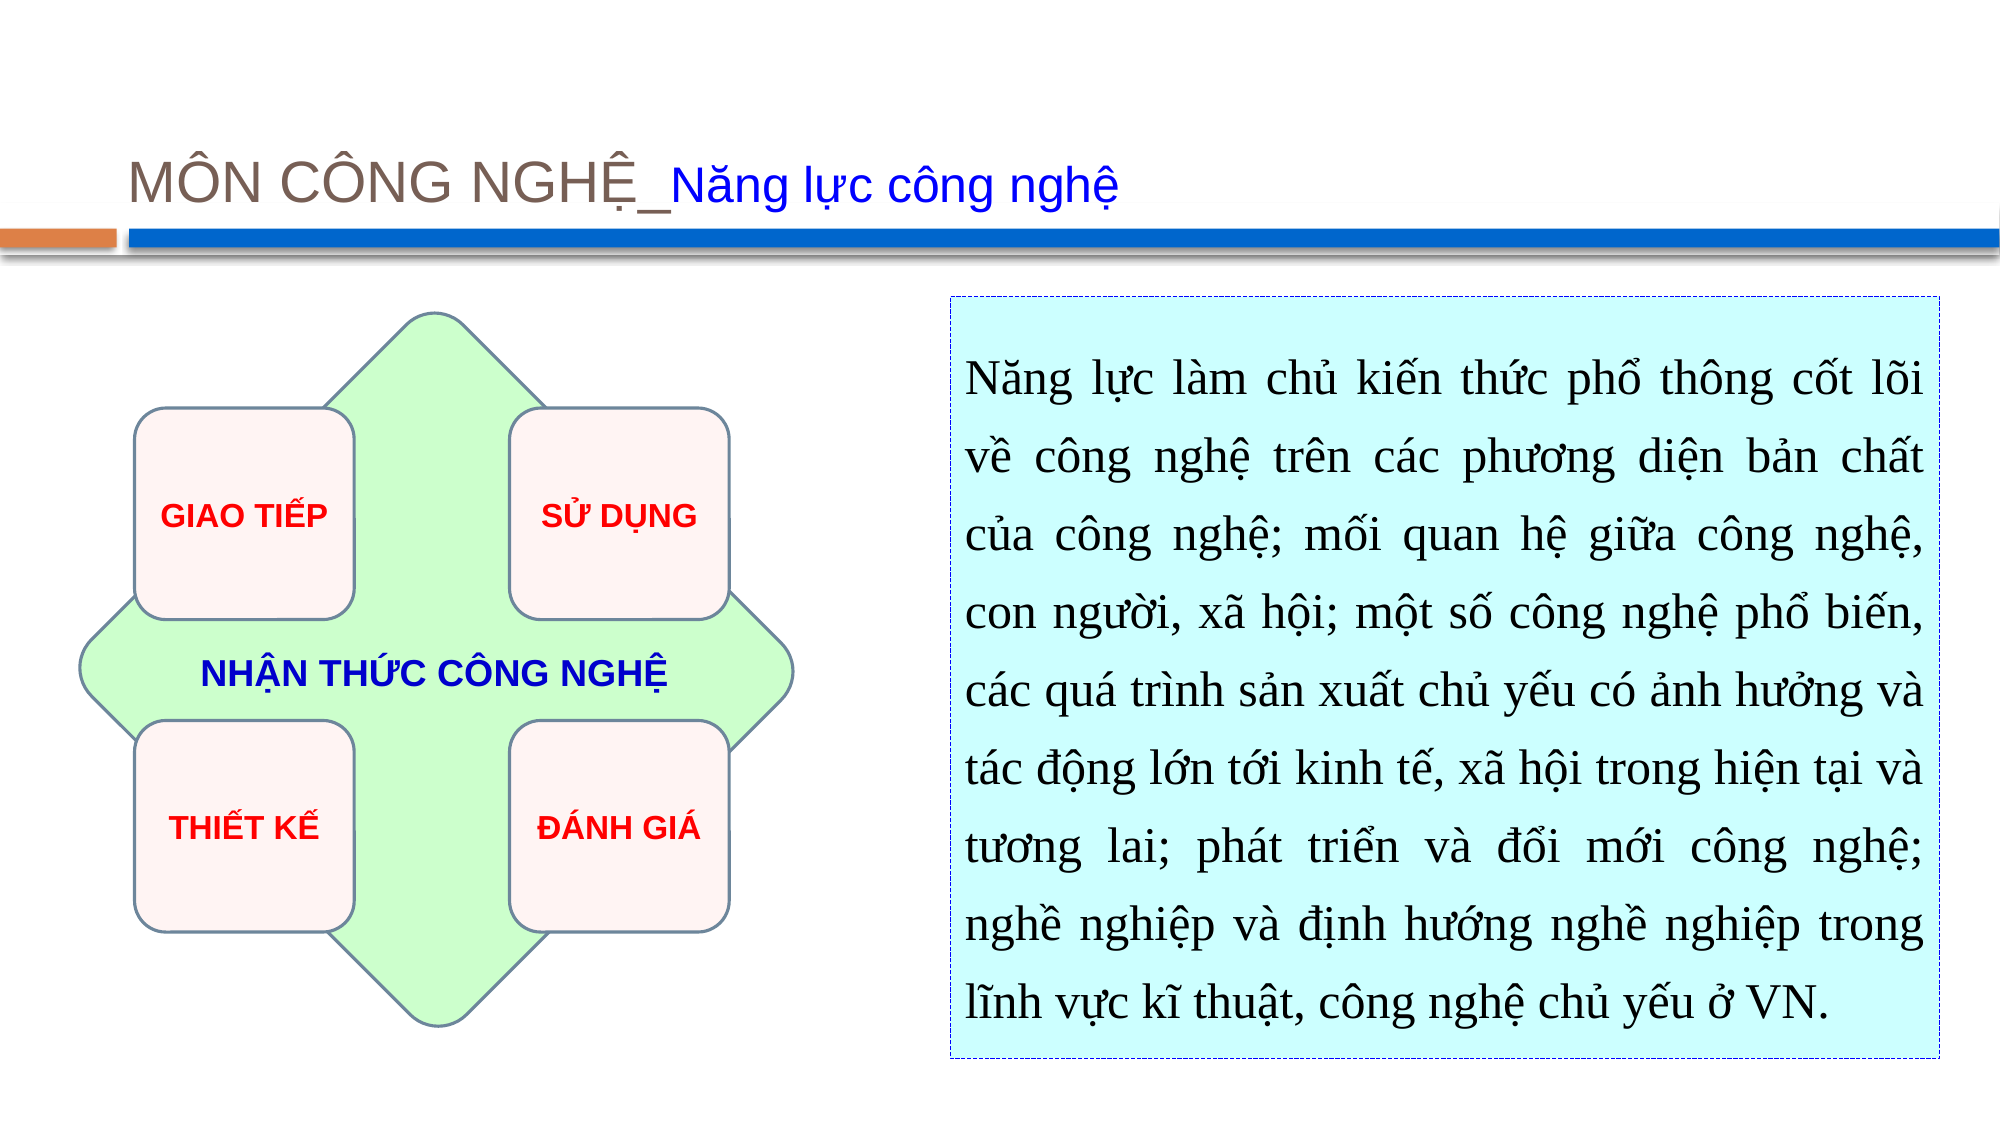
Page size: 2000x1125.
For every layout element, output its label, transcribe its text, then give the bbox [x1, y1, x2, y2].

text_box Năng lực làm chủ kiến thức phổ thông cốt lõi về công nghệ trên các phương diện bản chất của công nghệ; mối quan hệ giữa công nghệ, con người, xã hội; một số công nghệ phổ biến, các quá trình sản xuất chủ yếu có ảnh hưởng và tác động lớn tới kinh tế, xã hội trong hiện tại và tương lai; phát triển và đổi mới công nghệ; nghề nghiệp và định hướng nghề nghiệp trong lĩnh vực kĩ thuật, công nghệ chủ yếu ở VN. [948, 295, 1941, 1060]
text_box THIẾT KẾ [132, 718, 356, 934]
text_box SỬ DỤNG [507, 406, 731, 622]
text_box ĐÁNH GIÁ [507, 718, 731, 934]
text_box [88, 311, 782, 641]
title MÔN CÔNG NGHỆ_Năng lực công nghệ [112, 122, 1628, 236]
text_box GIAO TIẾP [132, 406, 356, 622]
text_box [94, 701, 783, 1028]
text_box NHẬN THỨC CÔNG NGHỆ [3, 641, 866, 701]
